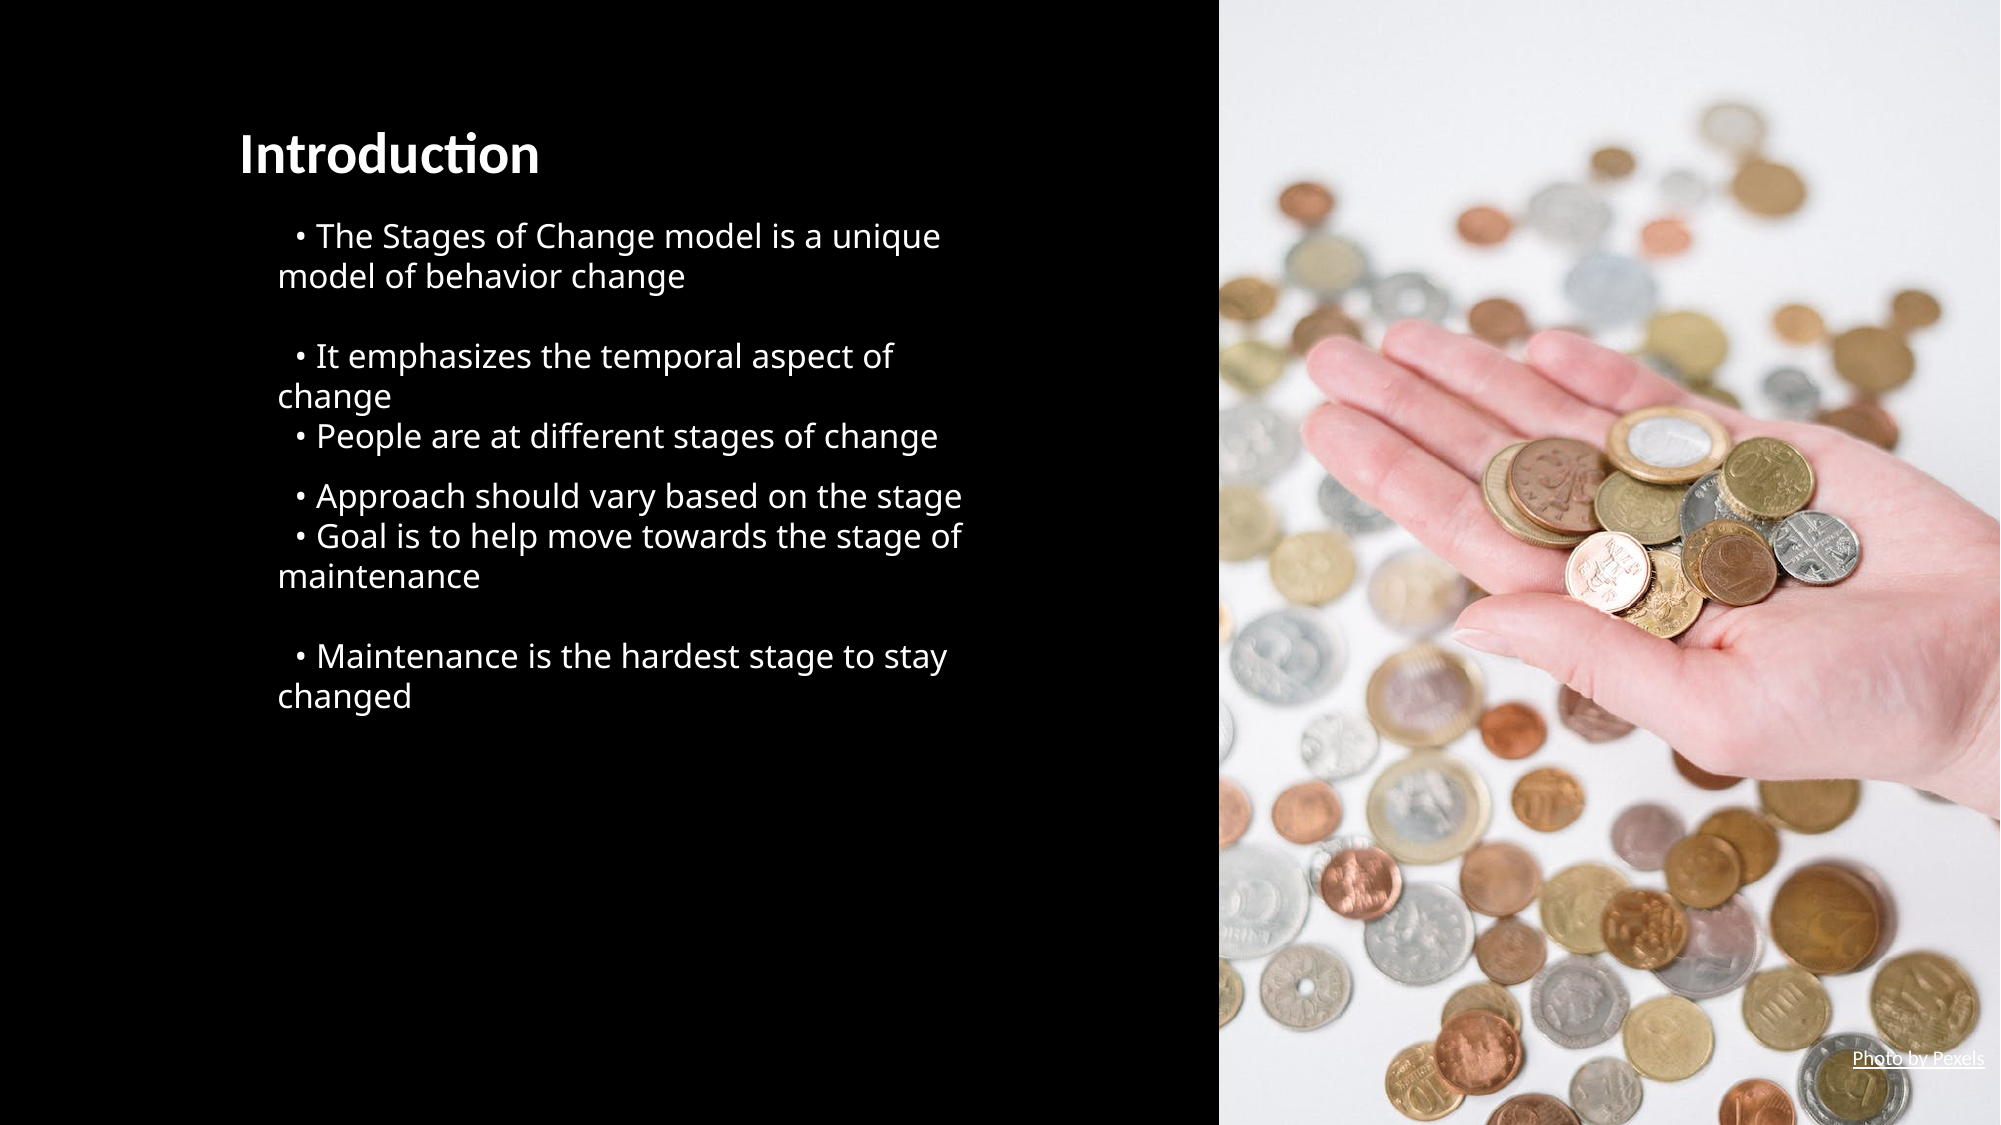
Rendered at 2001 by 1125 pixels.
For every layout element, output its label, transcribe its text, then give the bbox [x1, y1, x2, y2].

text_box • The Stages of Change model is a unique model of behavior change [262, 217, 1013, 293]
text_box • It emphasizes the temporal aspect of change [262, 337, 1013, 397]
text_box • Maintenance is the hardest stage to stay changed [262, 637, 1013, 713]
text_box • Approach should vary based on the stage [262, 457, 1013, 517]
text_box • People are at different stages of change [262, 397, 1013, 457]
text_box Introduction [225, 112, 1219, 188]
picture [1219, 0, 2000, 1125]
text_box • Goal is to help move towards the stage of maintenance [262, 517, 1013, 593]
